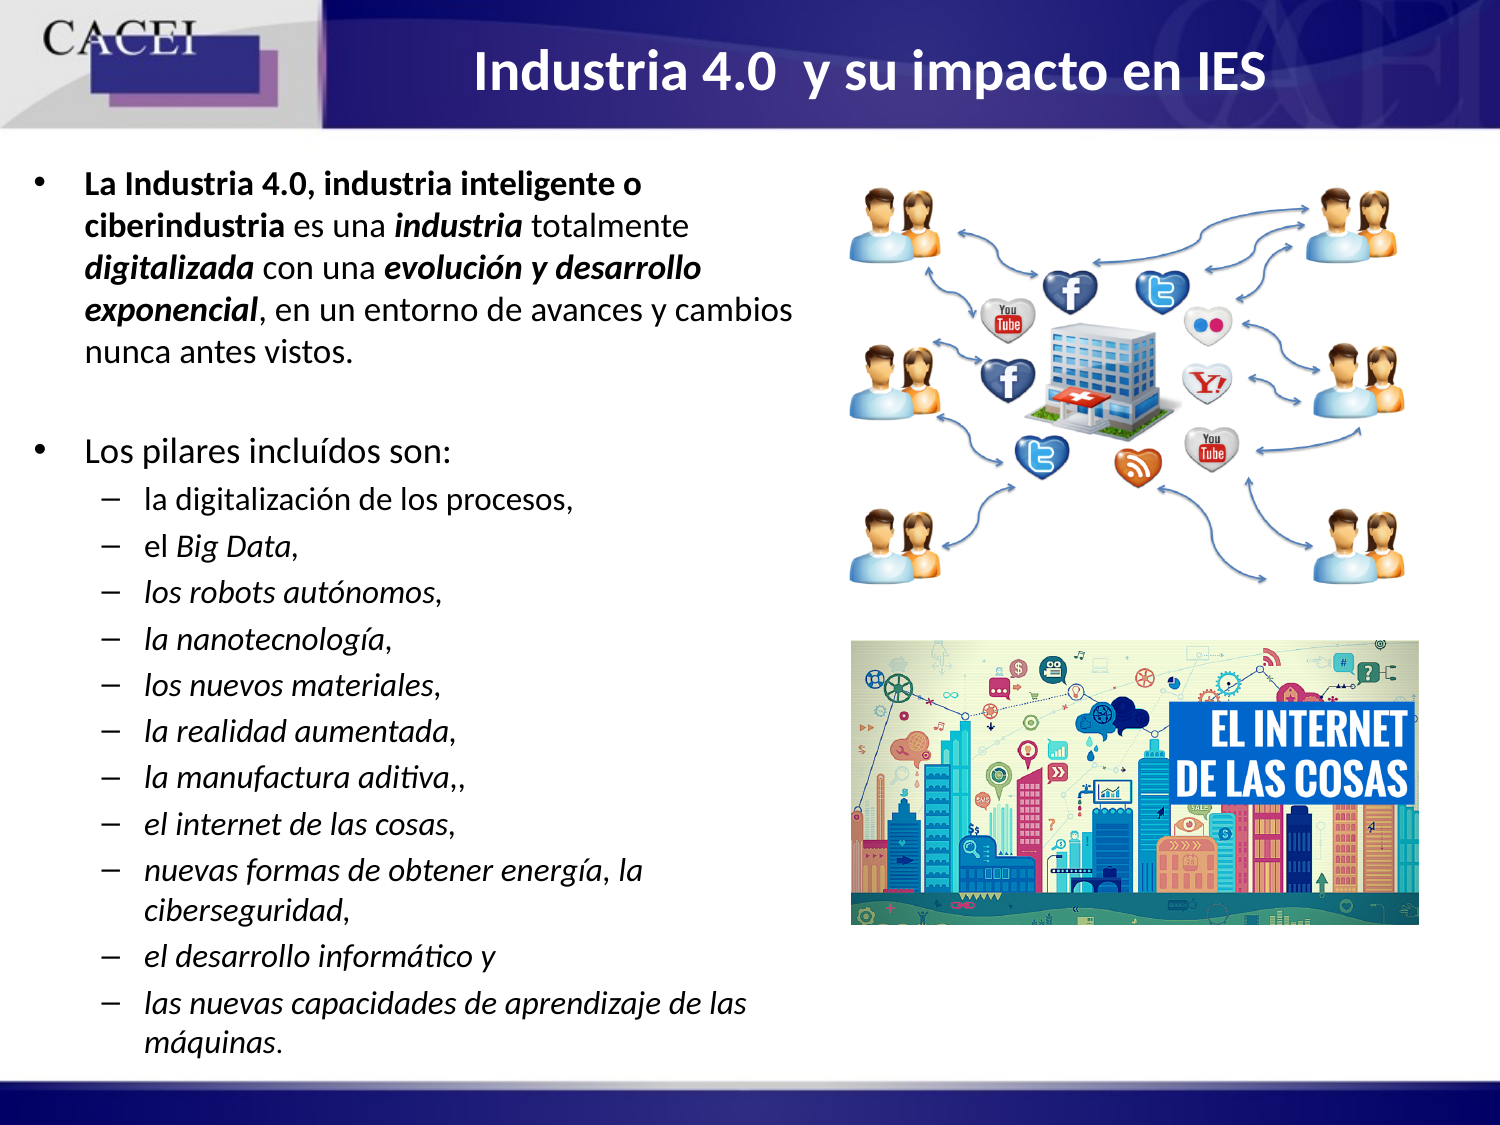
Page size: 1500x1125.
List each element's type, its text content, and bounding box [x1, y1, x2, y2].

picture [0, 0, 1500, 1125]
title Industria 4.0 y su impacto en IES [344, 17, 1397, 117]
list La Industria 4.0, industria inteligente o ciberindustria es una industria totalmente digitalizada con una evolución y desarrollo exponencial, en un entorno de avances y cambios nunca antes vistos. Los pilares incluídos son: la digitalización de los procesos, el Big Data, los robots autónomos, la nanotecnología, los nuevos materiales, la realidad aumentada, la manufactura aditiva,, el internet de las cosas, nuevas formas de obtener energía, la ciberseguridad, el desarrollo informático y las nuevas capacidades de aprendizaje de las máquinas. [18, 153, 832, 1073]
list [816, 153, 1455, 627]
